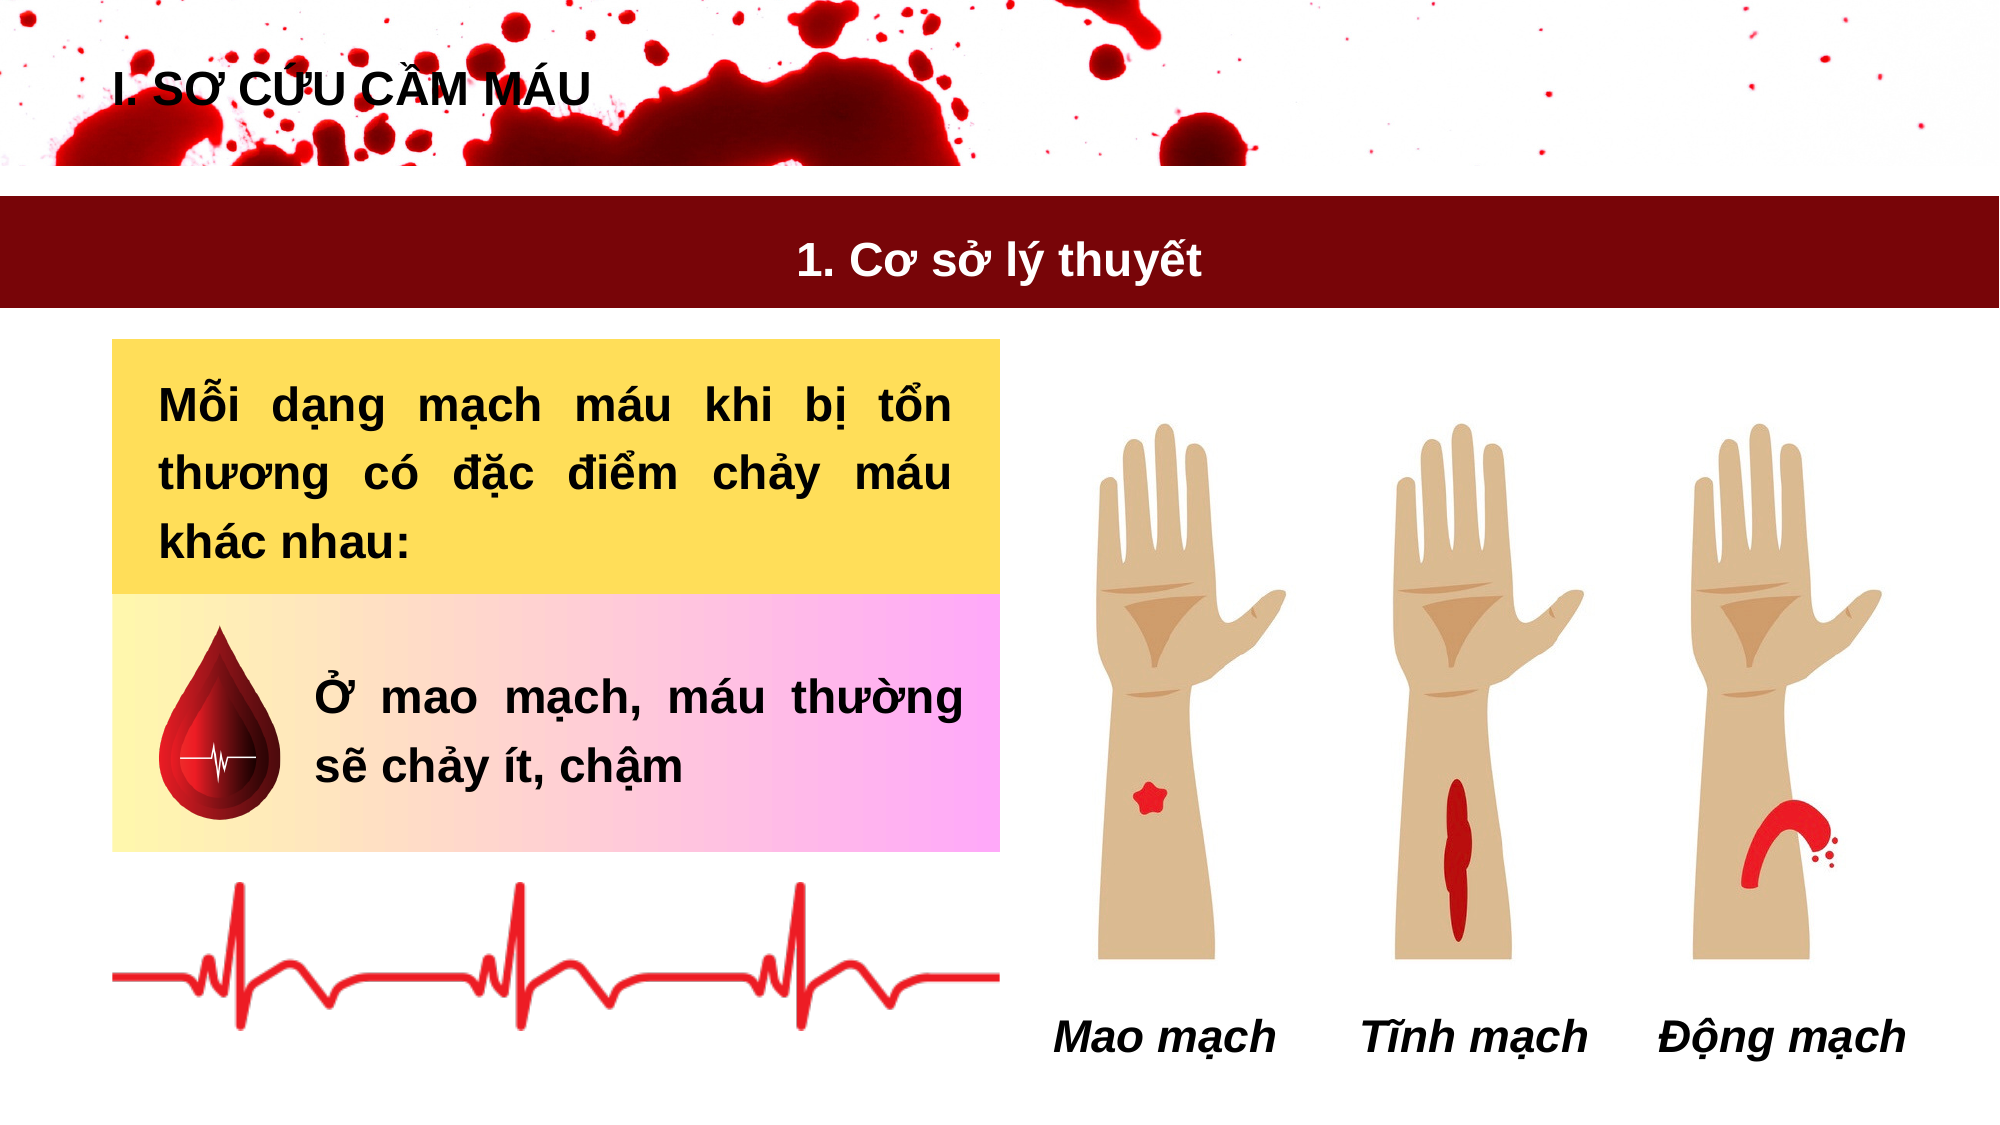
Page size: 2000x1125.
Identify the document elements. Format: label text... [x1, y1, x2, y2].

text_box [112, 882, 994, 1031]
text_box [112, 593, 994, 852]
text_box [112, 338, 1000, 593]
text_box I. SƠ CỨU CẦM MÁU [112, 47, 1410, 116]
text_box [999, 364, 1950, 1057]
text_box [0, 0, 2000, 166]
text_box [0, 196, 2000, 308]
